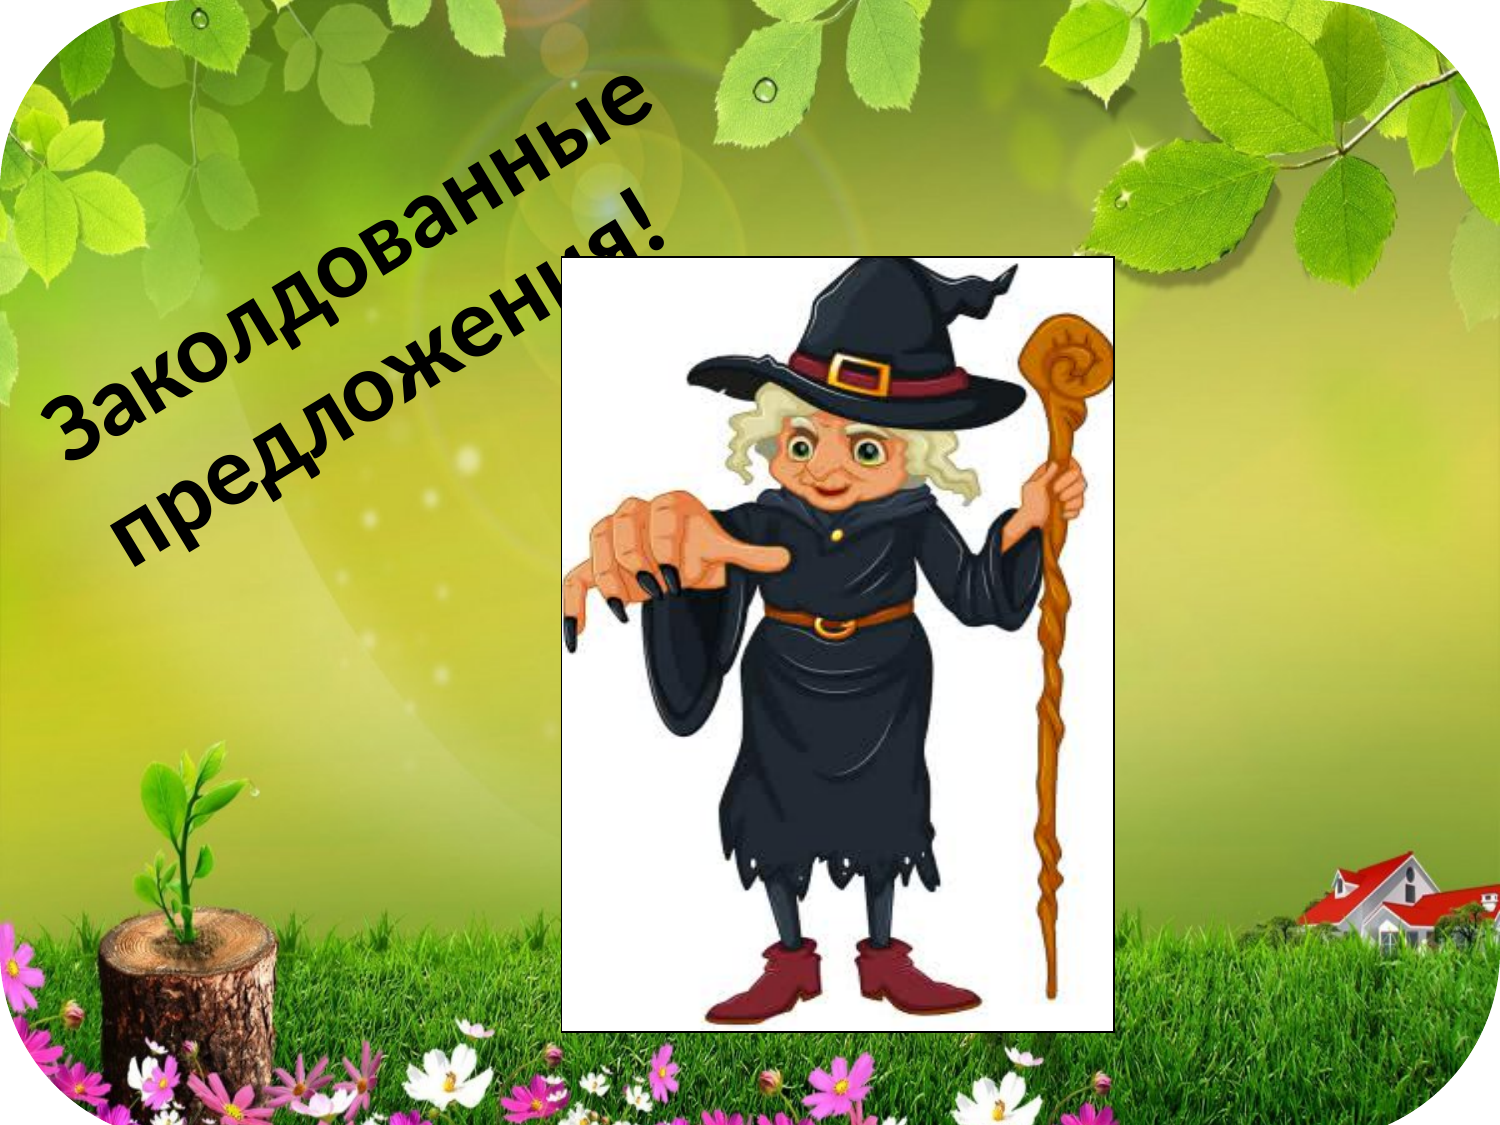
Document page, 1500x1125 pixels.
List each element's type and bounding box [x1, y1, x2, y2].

list [0, 0, 1500, 1125]
list [562, 257, 1114, 1032]
